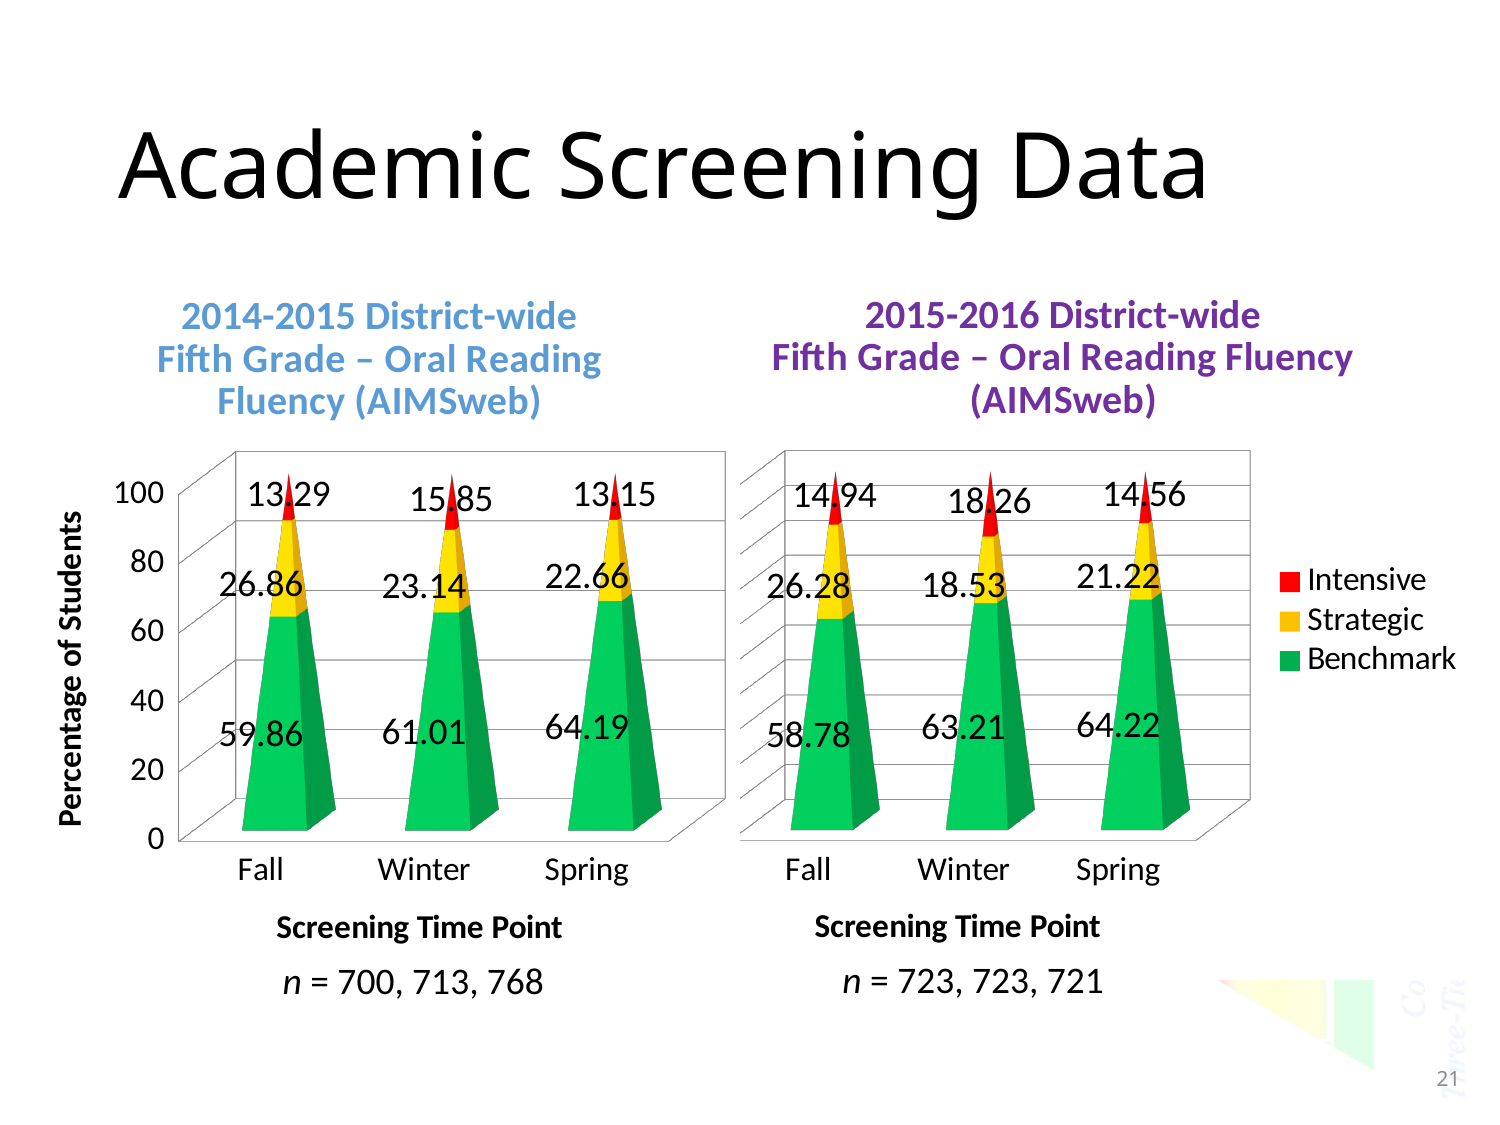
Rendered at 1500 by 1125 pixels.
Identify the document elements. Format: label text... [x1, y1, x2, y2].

title Academic Screening Data [103, 59, 1397, 264]
text_box n = 700, 713, 768 [267, 981, 590, 1009]
chart [19, 263, 1481, 981]
text_box n = 723, 723, 721 [827, 981, 1150, 1009]
